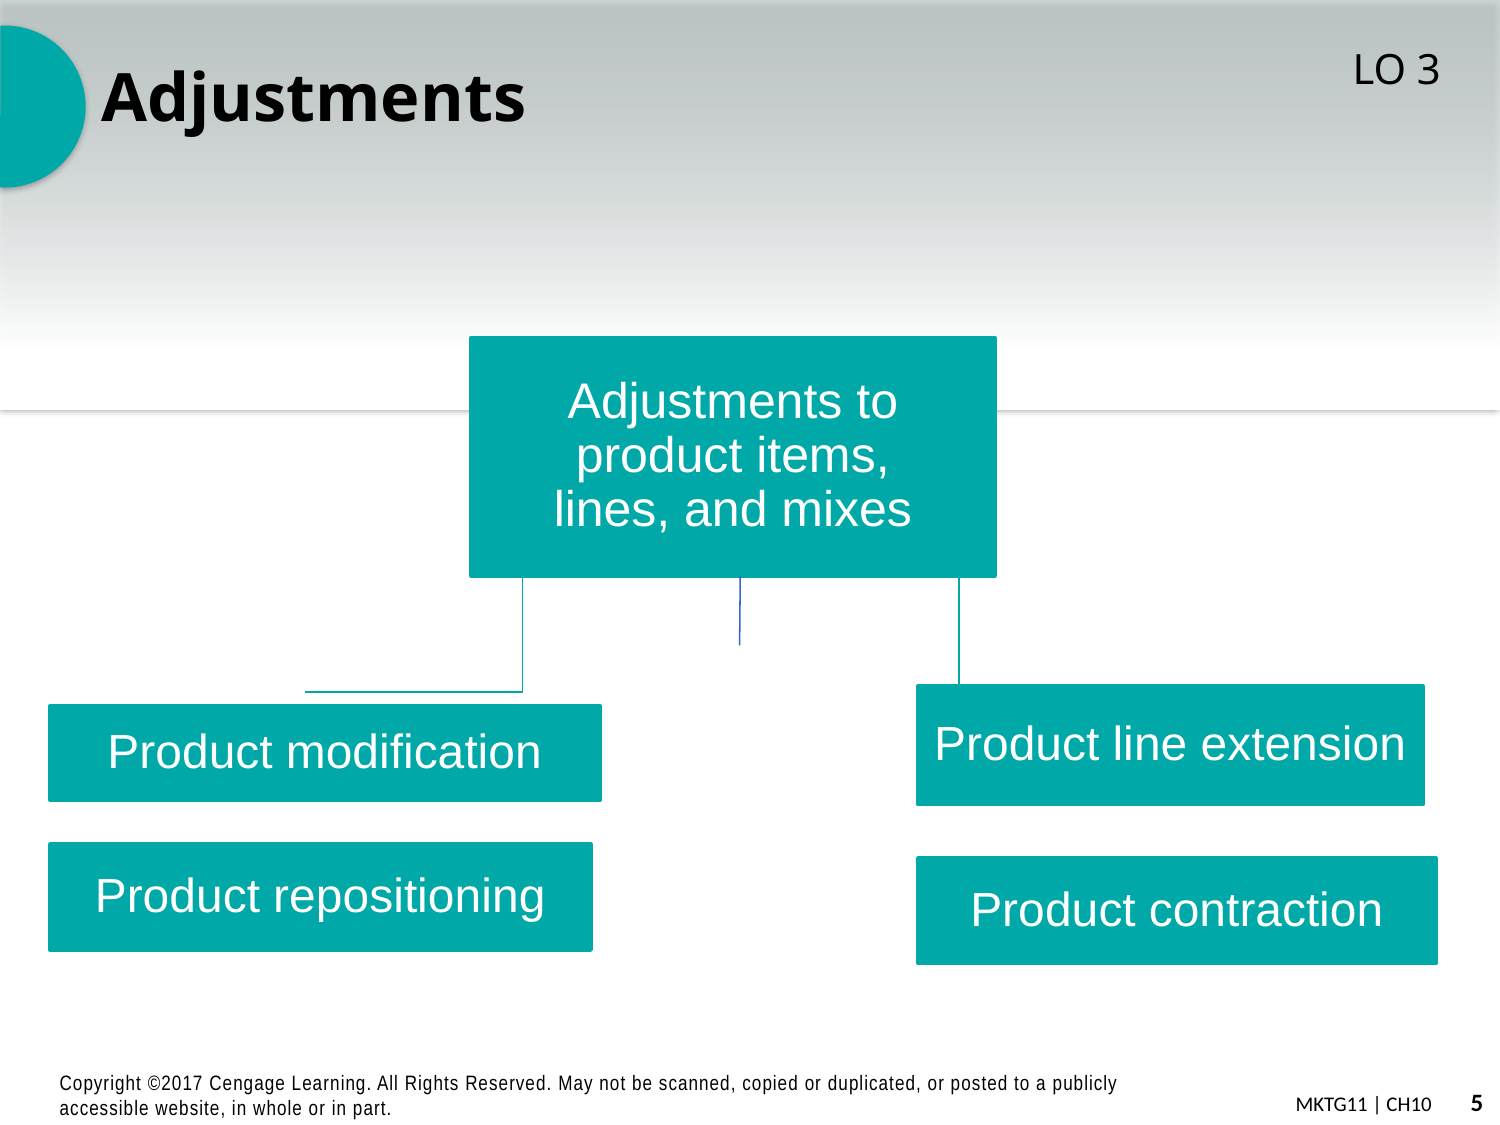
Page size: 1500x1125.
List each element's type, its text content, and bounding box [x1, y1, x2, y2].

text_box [49, 686, 1424, 951]
text_box Product contraction [916, 856, 1438, 965]
text_box Adjustments to product items, lines, and mixes [469, 336, 997, 575]
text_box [464, 415, 581, 852]
title Adjustments [86, 0, 1437, 188]
text_box LO 3 [1296, 35, 1497, 100]
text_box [900, 414, 1018, 854]
